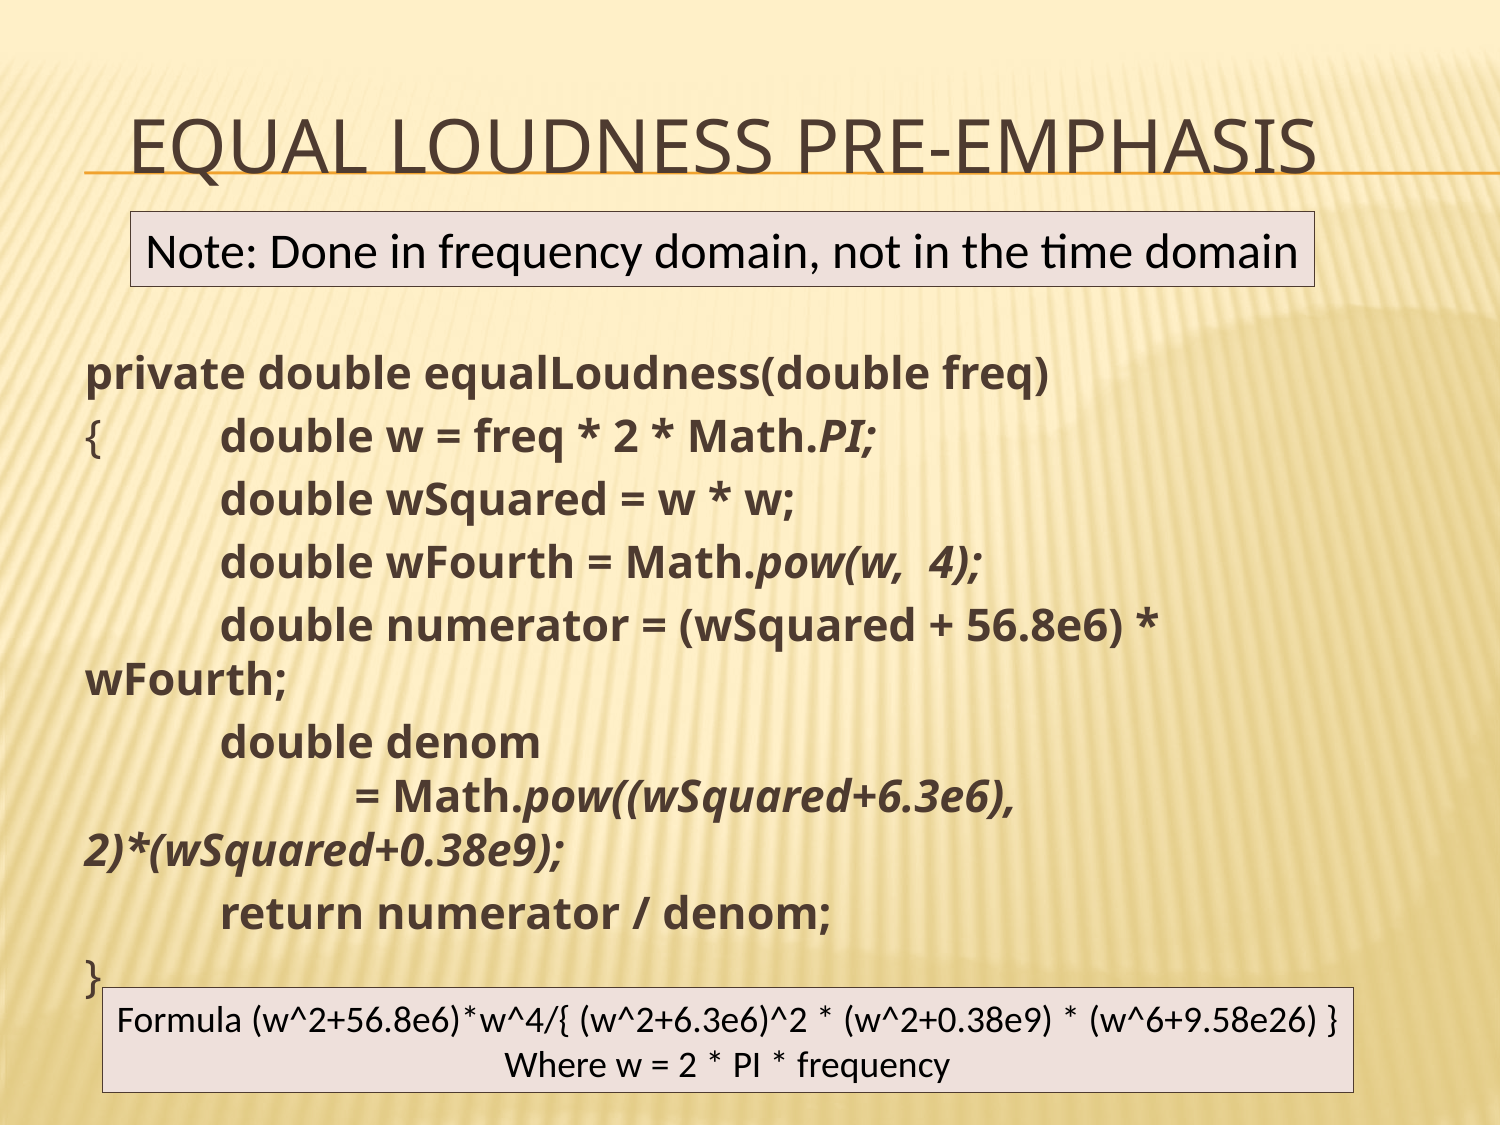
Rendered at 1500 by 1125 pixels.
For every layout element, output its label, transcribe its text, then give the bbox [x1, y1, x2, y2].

title Equal Loudness Pre-emphasis [112, 87, 1388, 200]
text_box Formula (w^2+56.8e6)*w^4/{ (w^2+6.3e6)^2 * (w^2+0.38e9) * (w^6+9.58e26) } Where w = 2 * PI * frequency [102, 987, 1354, 1093]
list private double equalLoudness(double freq) { double w = freq * 2 * Math.PI; double wSquared = w * w; double wFourth = Math.pow(w, 4); double numerator = (wSquared + 56.8e6) * wFourth; double denom = Math.pow((wSquared+6.3e6), 2)*(wSquared+0.38e9); return numerator / denom; } [69, 337, 1345, 1013]
text_box Note: Done in frequency domain, not in the time domain [130, 211, 1315, 287]
